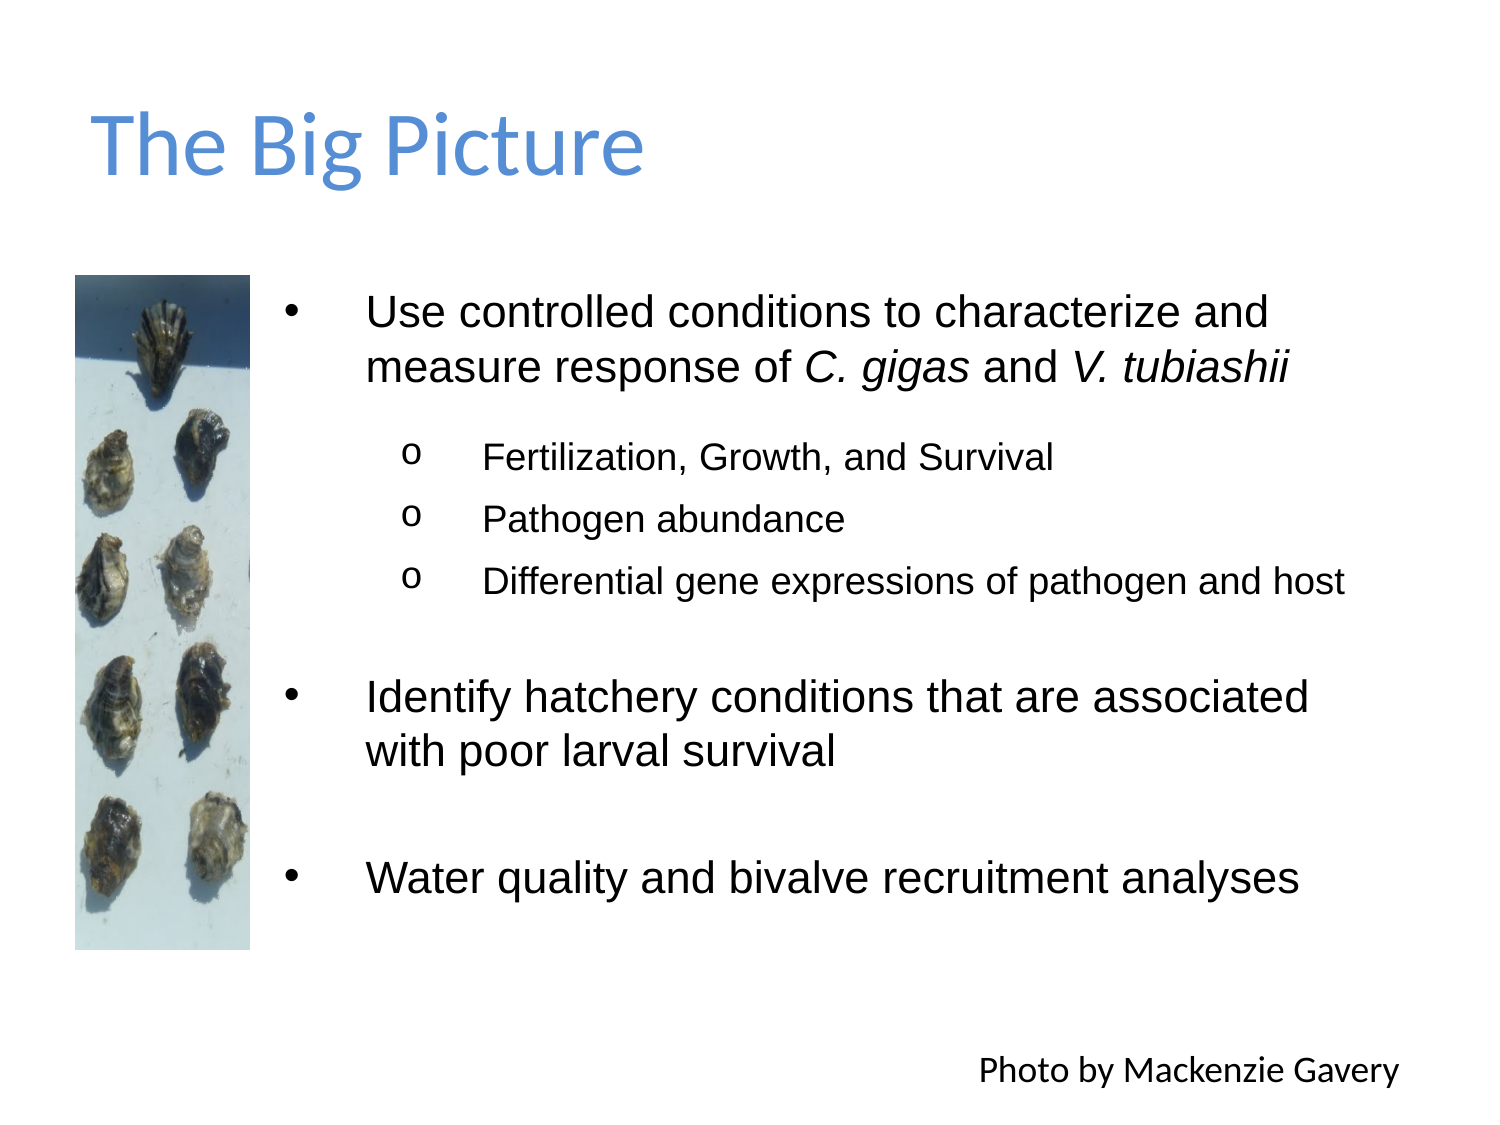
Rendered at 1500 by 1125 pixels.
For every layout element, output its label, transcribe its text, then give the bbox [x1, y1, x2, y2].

text_box Photo by Mackenzie Gavery [963, 1037, 1415, 1098]
picture [0, 275, 501, 950]
title The Big Picture [75, 45, 1425, 233]
list Use controlled conditions to characterize and measure response of C. gigas and V. tubiashii Fertilization, Growth, and Survival Pathogen abundance Differential gene expressions of pathogen and host Identify hatchery conditions that are associated with poor larval survival Water quality and bivalve recruitment analyses [250, 275, 1413, 925]
